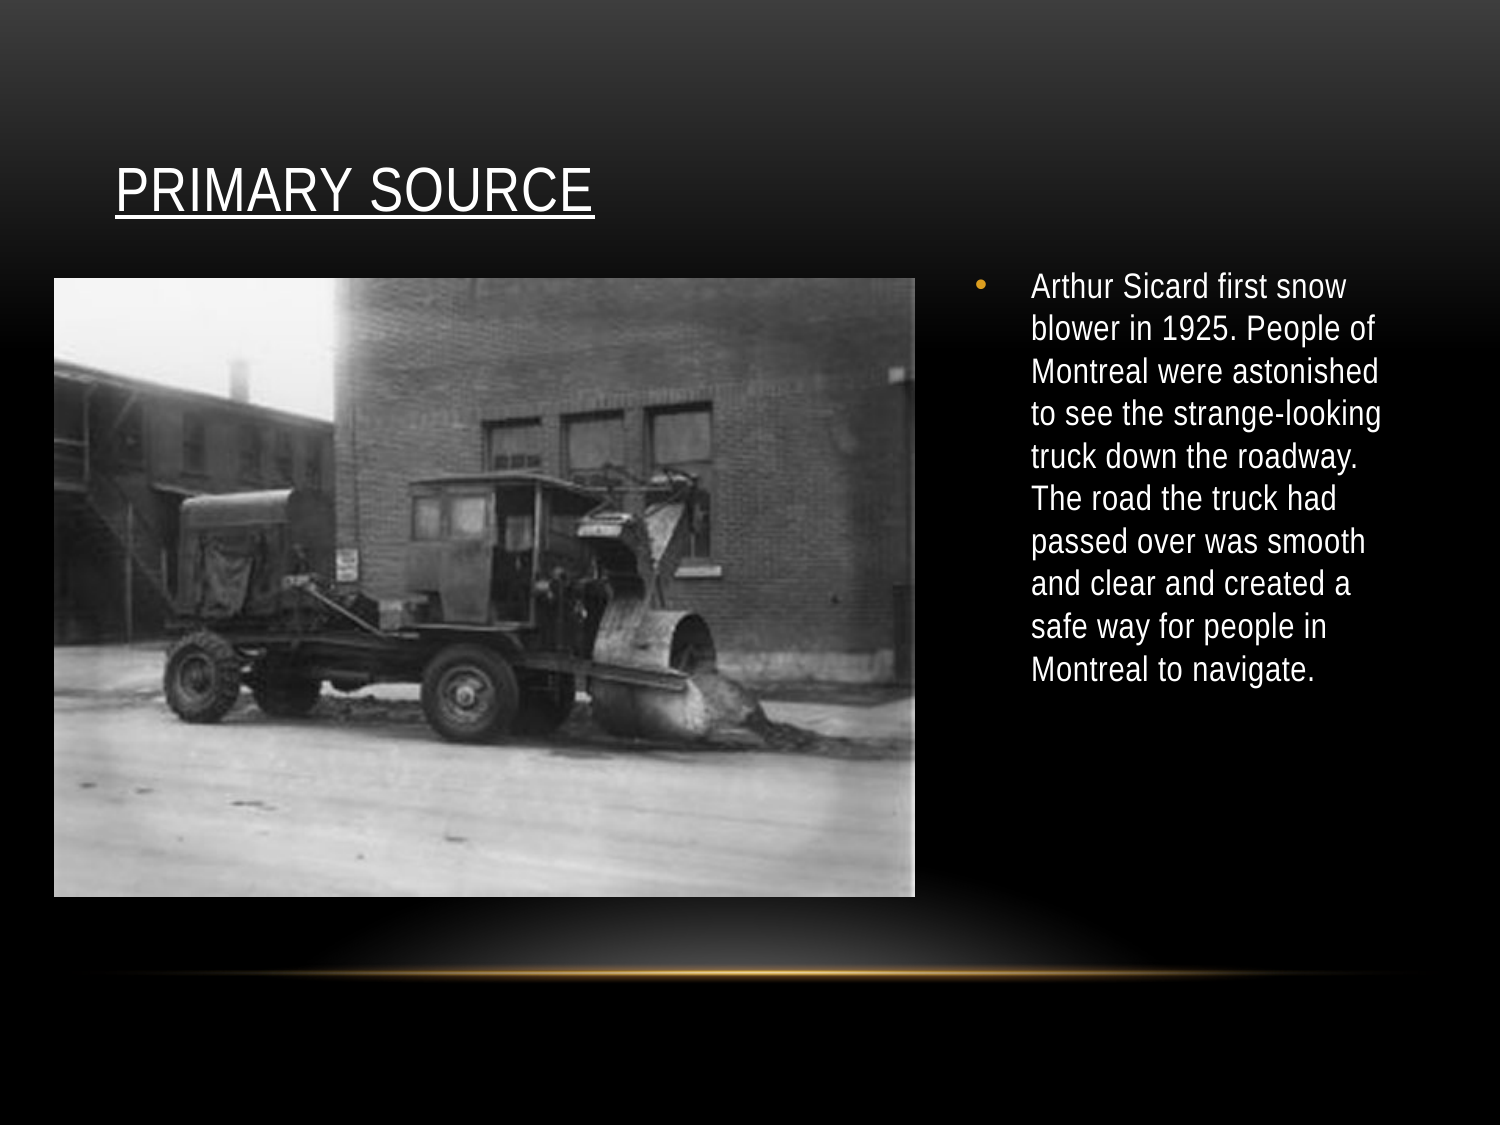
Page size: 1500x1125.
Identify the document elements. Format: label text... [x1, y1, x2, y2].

title Primary source [100, 45, 1400, 232]
list Arthur Sicard first snow blower in 1925. People of Montreal were astonished to see the strange-looking truck down the roadway. The road the truck had passed over was smooth and clear and created a safe way for people in Montreal to navigate. [959, 255, 1400, 953]
picture [0, 0, 1500, 1125]
